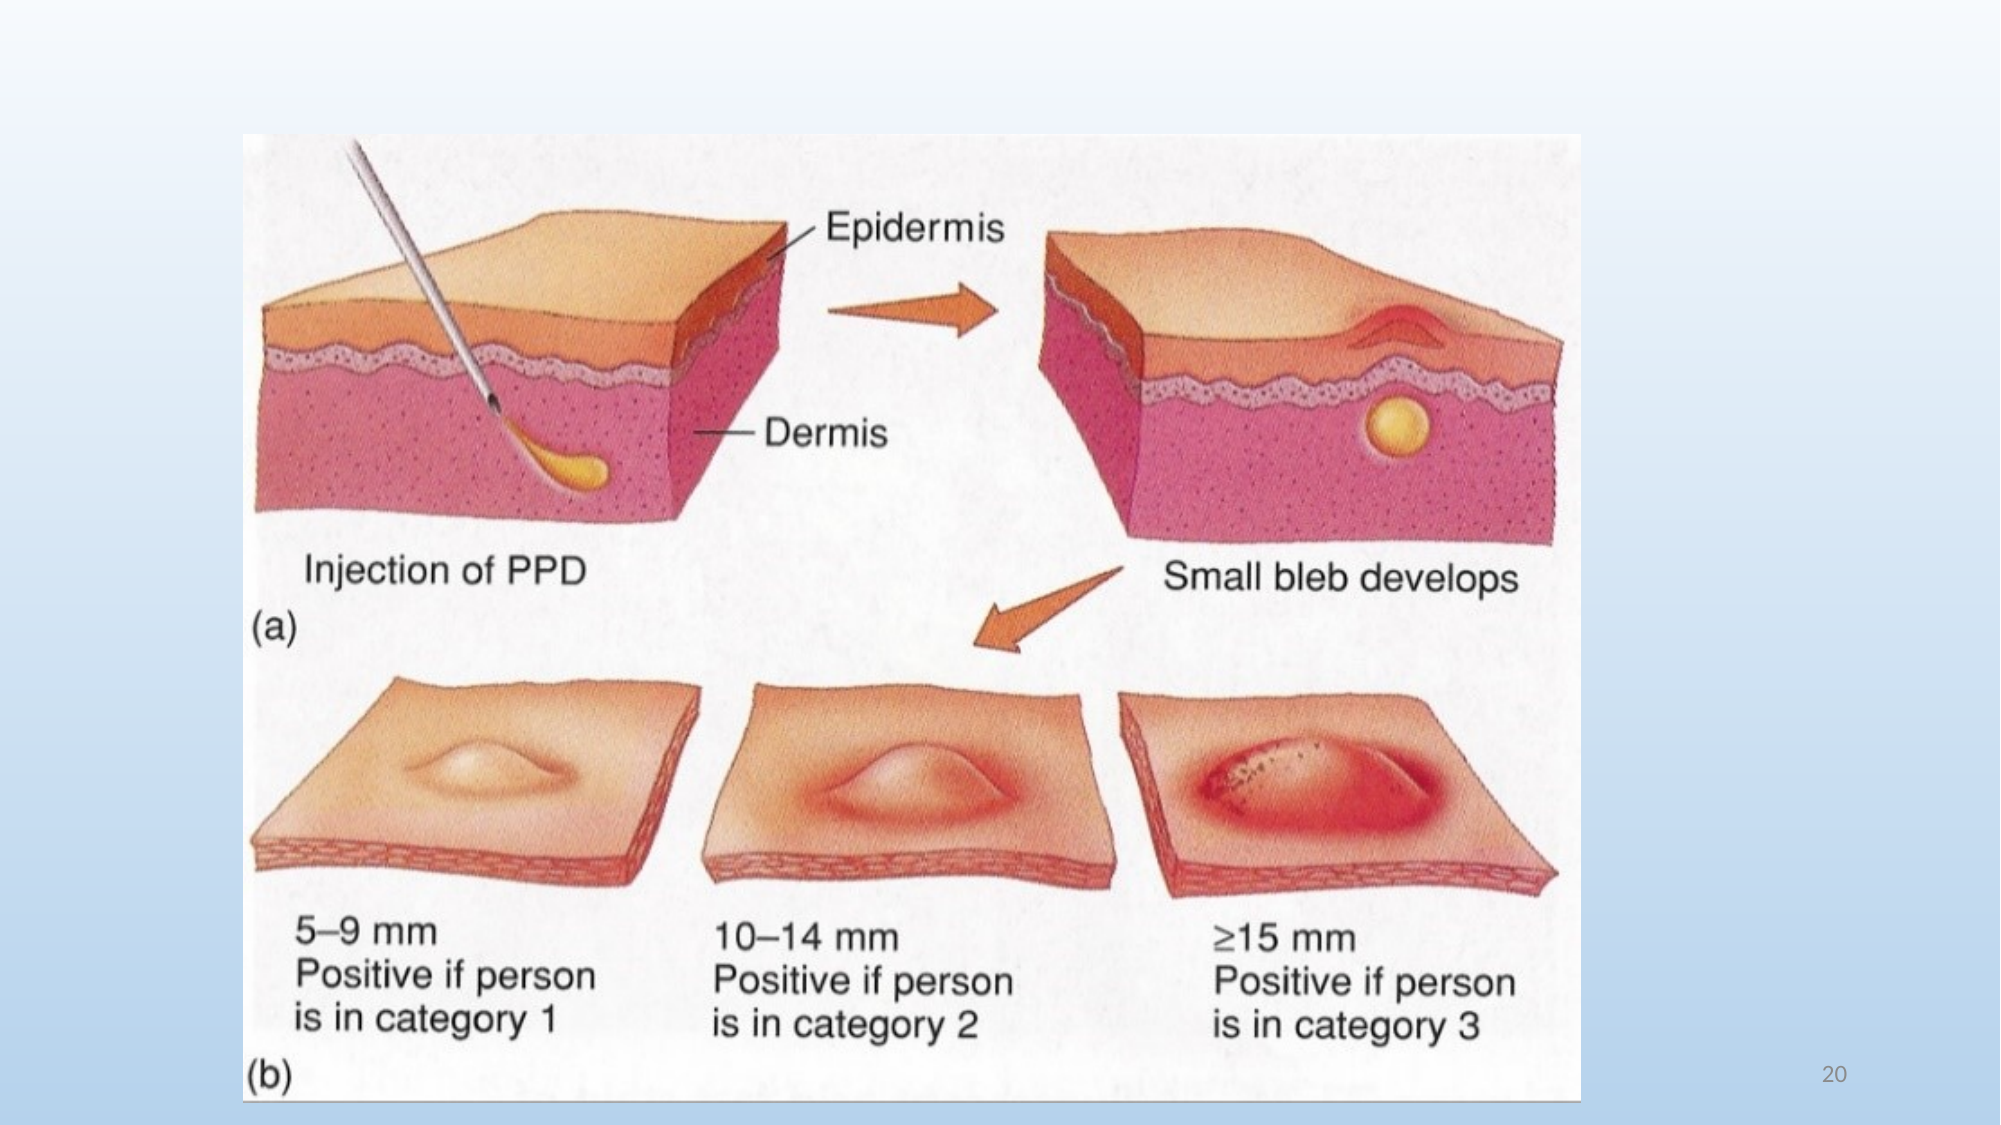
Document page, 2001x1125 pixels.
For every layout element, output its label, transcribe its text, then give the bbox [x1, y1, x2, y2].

picture [243, 134, 1581, 1103]
slide_number 20 [1581, 1042, 1863, 1103]
